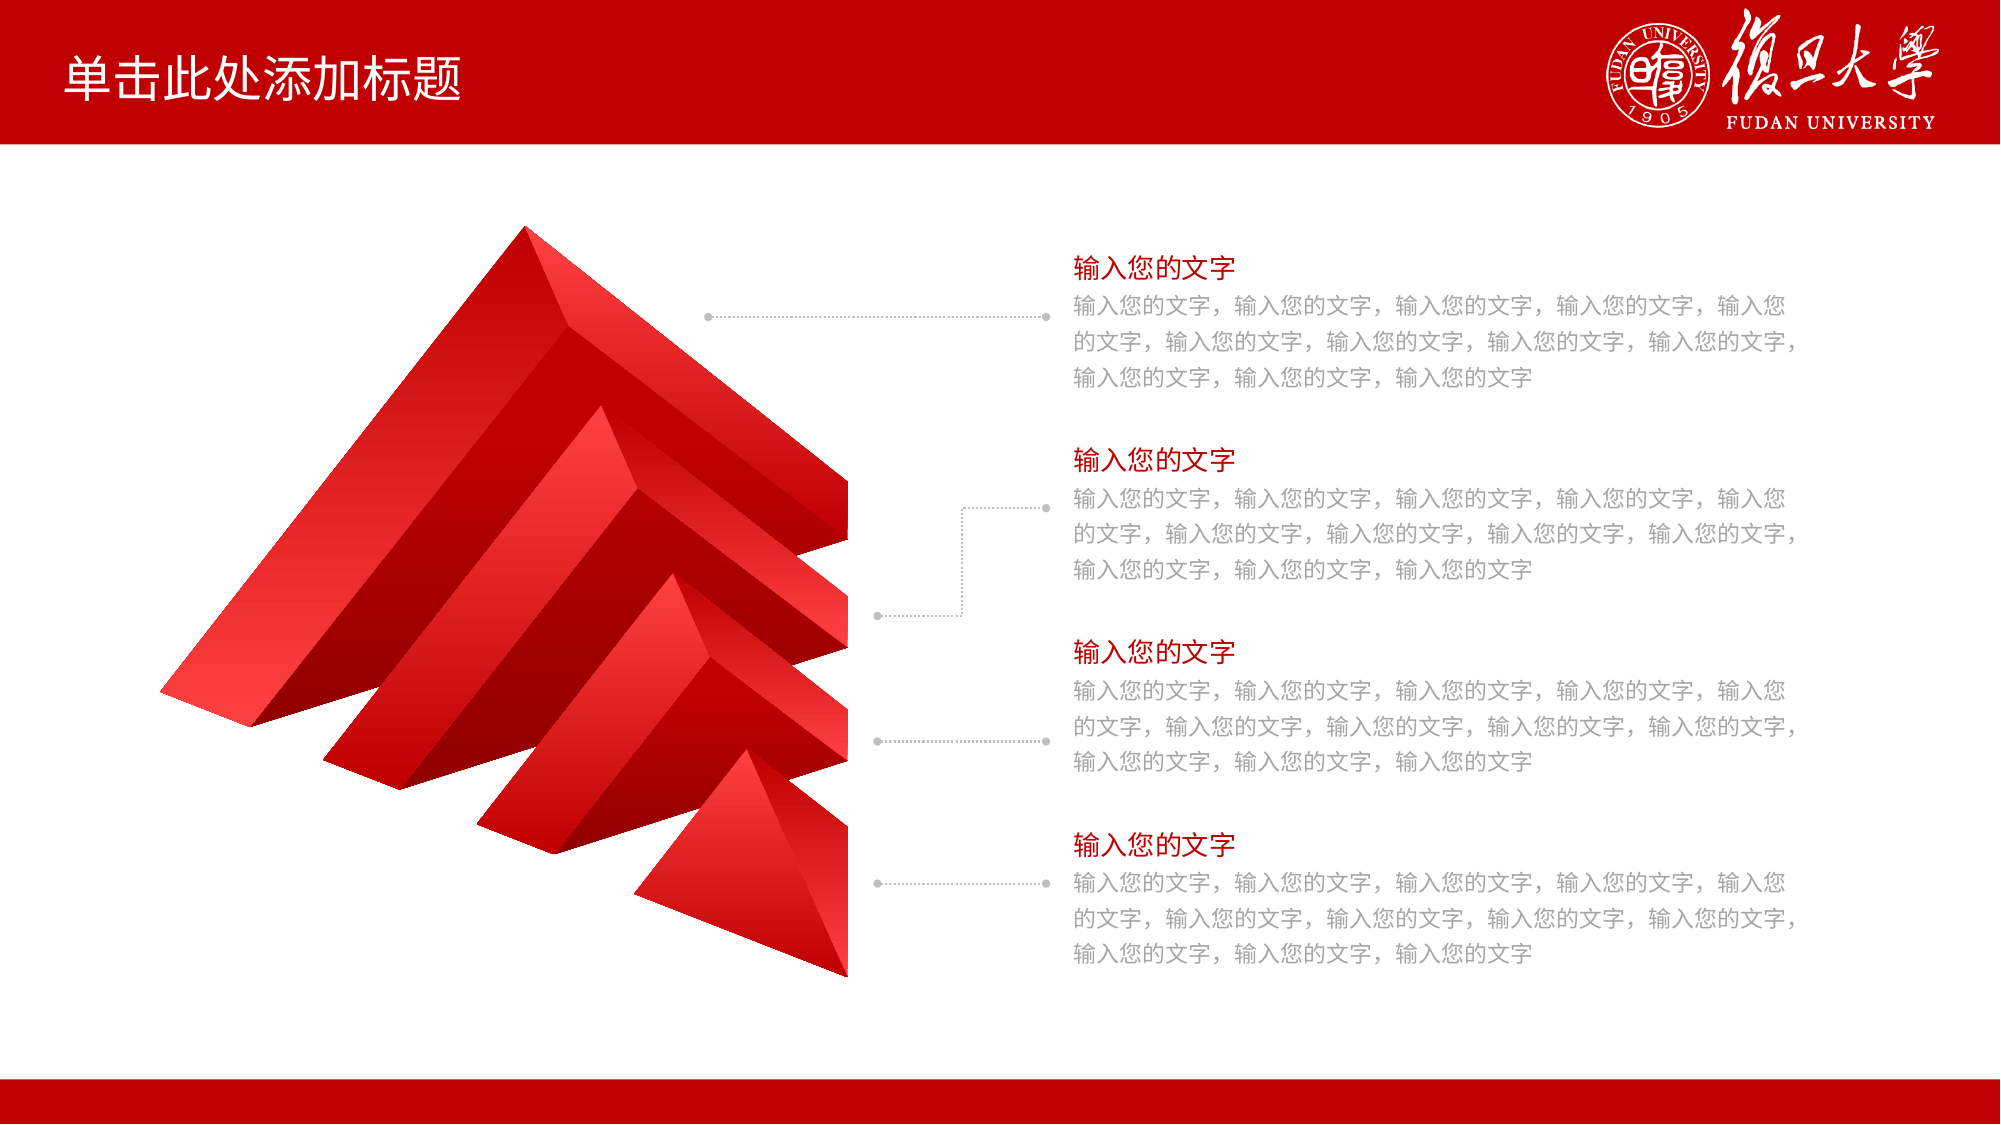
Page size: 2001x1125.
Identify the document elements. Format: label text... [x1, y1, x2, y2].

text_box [160, 225, 848, 727]
text_box 输入您的文字 输入您的文字，输入您的文字，输入您的文字，输入您的文字，输入您的文字，输入您的文字，输入您的文字，输入您的文字，输入您的文字，输入您的文字，输入您的文字，输入您的文字 [1053, 231, 1811, 401]
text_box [323, 404, 848, 790]
text_box 输入您的文字 输入您的文字，输入您的文字，输入您的文字，输入您的文字，输入您的文字，输入您的文字，输入您的文字，输入您的文字，输入您的文字，输入您的文字，输入您的文字，输入您的文字 [1053, 616, 1811, 786]
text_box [877, 508, 1047, 616]
text_box 输入您的文字 输入您的文字，输入您的文字，输入您的文字，输入您的文字，输入您的文字，输入您的文字，输入您的文字，输入您的文字，输入您的文字，输入您的文字，输入您的文字，输入您的文字 [1053, 808, 1811, 978]
text_box 输入您的文字 输入您的文字，输入您的文字，输入您的文字，输入您的文字，输入您的文字，输入您的文字，输入您的文字，输入您的文字，输入您的文字，输入您的文字，输入您的文字，输入您的文字 [1053, 423, 1811, 593]
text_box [634, 748, 848, 978]
title 单击此处添加标题 [47, 32, 1773, 131]
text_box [476, 572, 848, 855]
